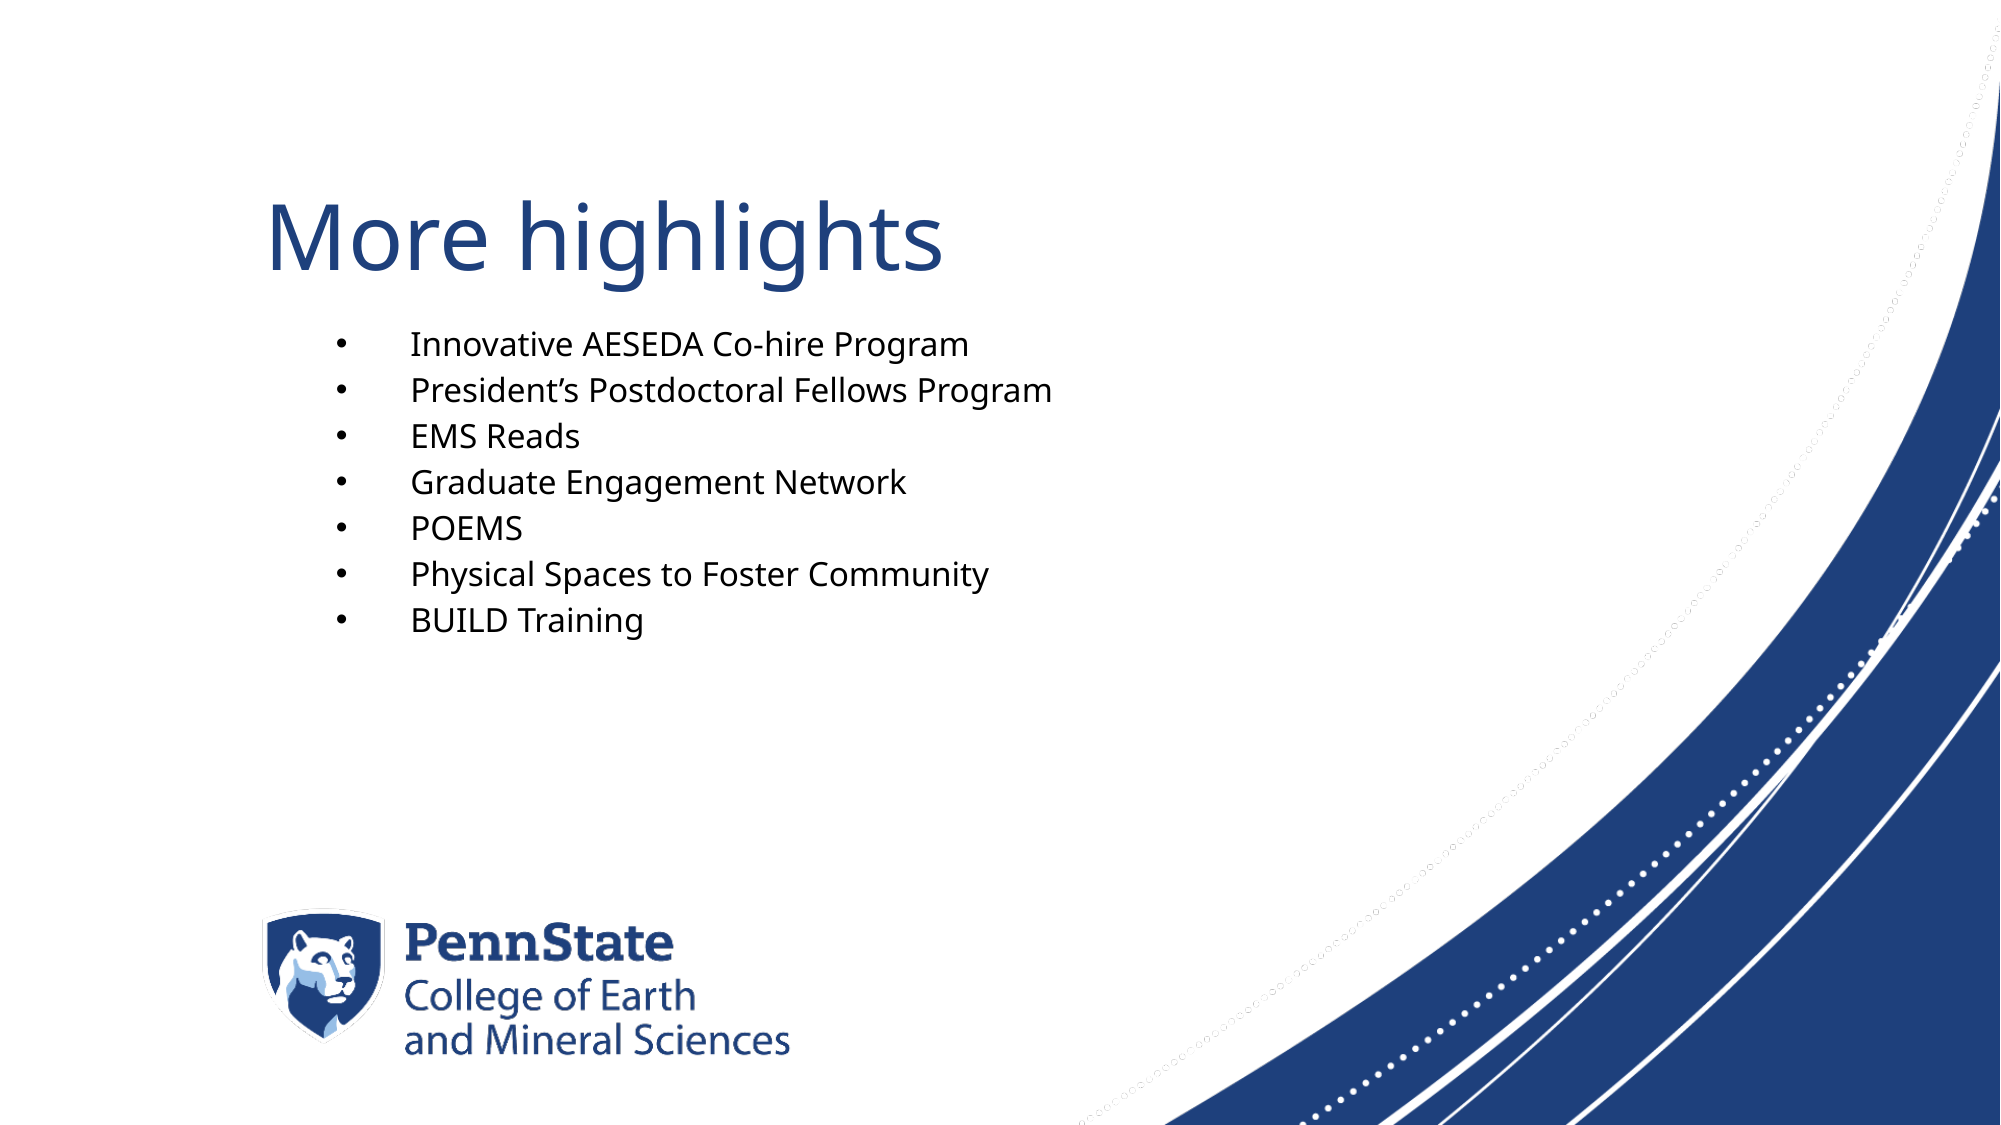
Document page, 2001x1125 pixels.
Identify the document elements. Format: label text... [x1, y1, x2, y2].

picture [1068, 18, 2000, 1125]
subtitle Innovative AESEDA Co-hire Program President’s Postdoctoral Fellows Program EMS Reads Graduate Engagement Network POEMS Physical Spaces to Foster Community BUILD Training [260, 312, 1643, 908]
title More highlights [249, 184, 1750, 442]
picture [210, 857, 845, 1076]
